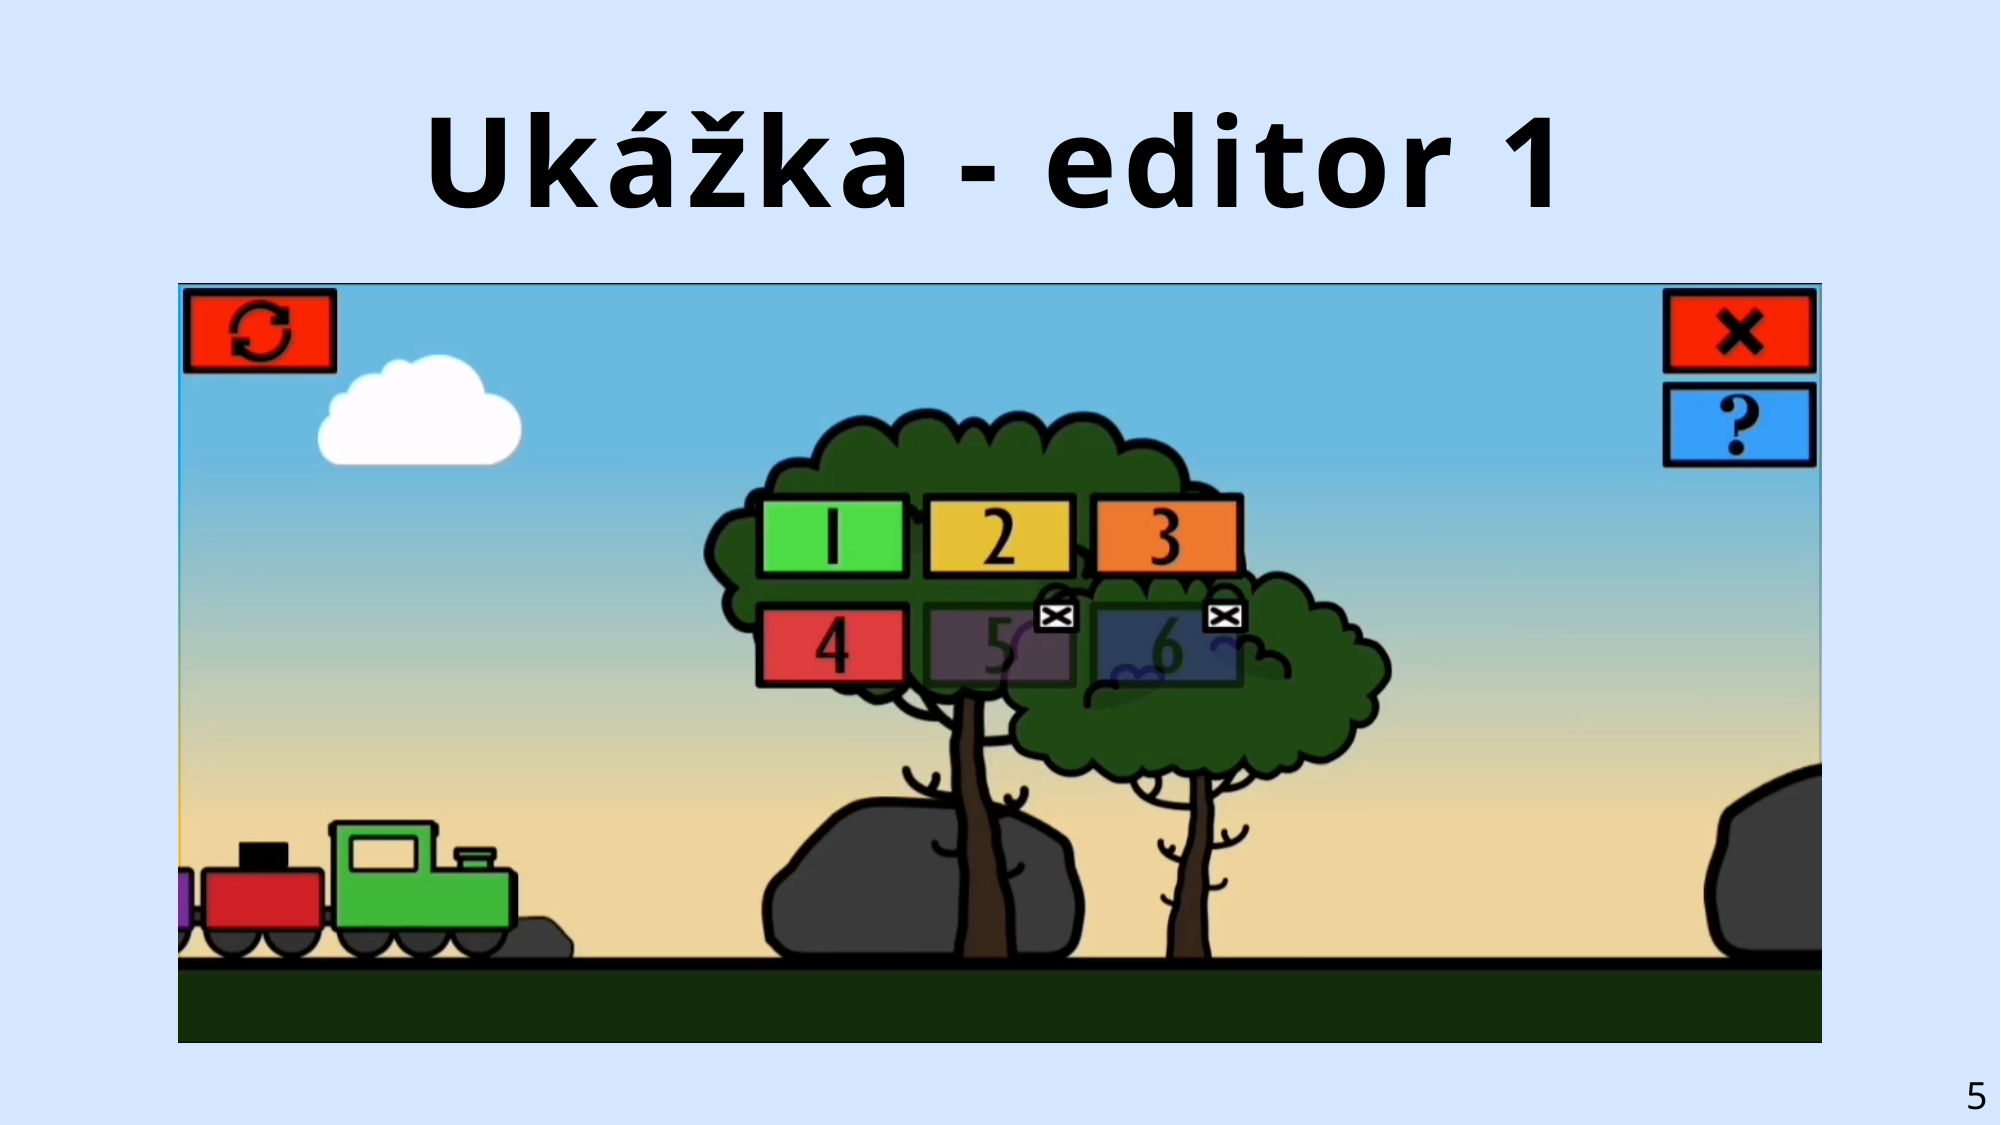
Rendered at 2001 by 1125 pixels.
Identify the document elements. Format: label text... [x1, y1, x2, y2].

title Ukážka - editor 1 [249, 0, 1750, 282]
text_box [177, 282, 1823, 1044]
text_box 5 [1951, 1064, 2000, 1125]
